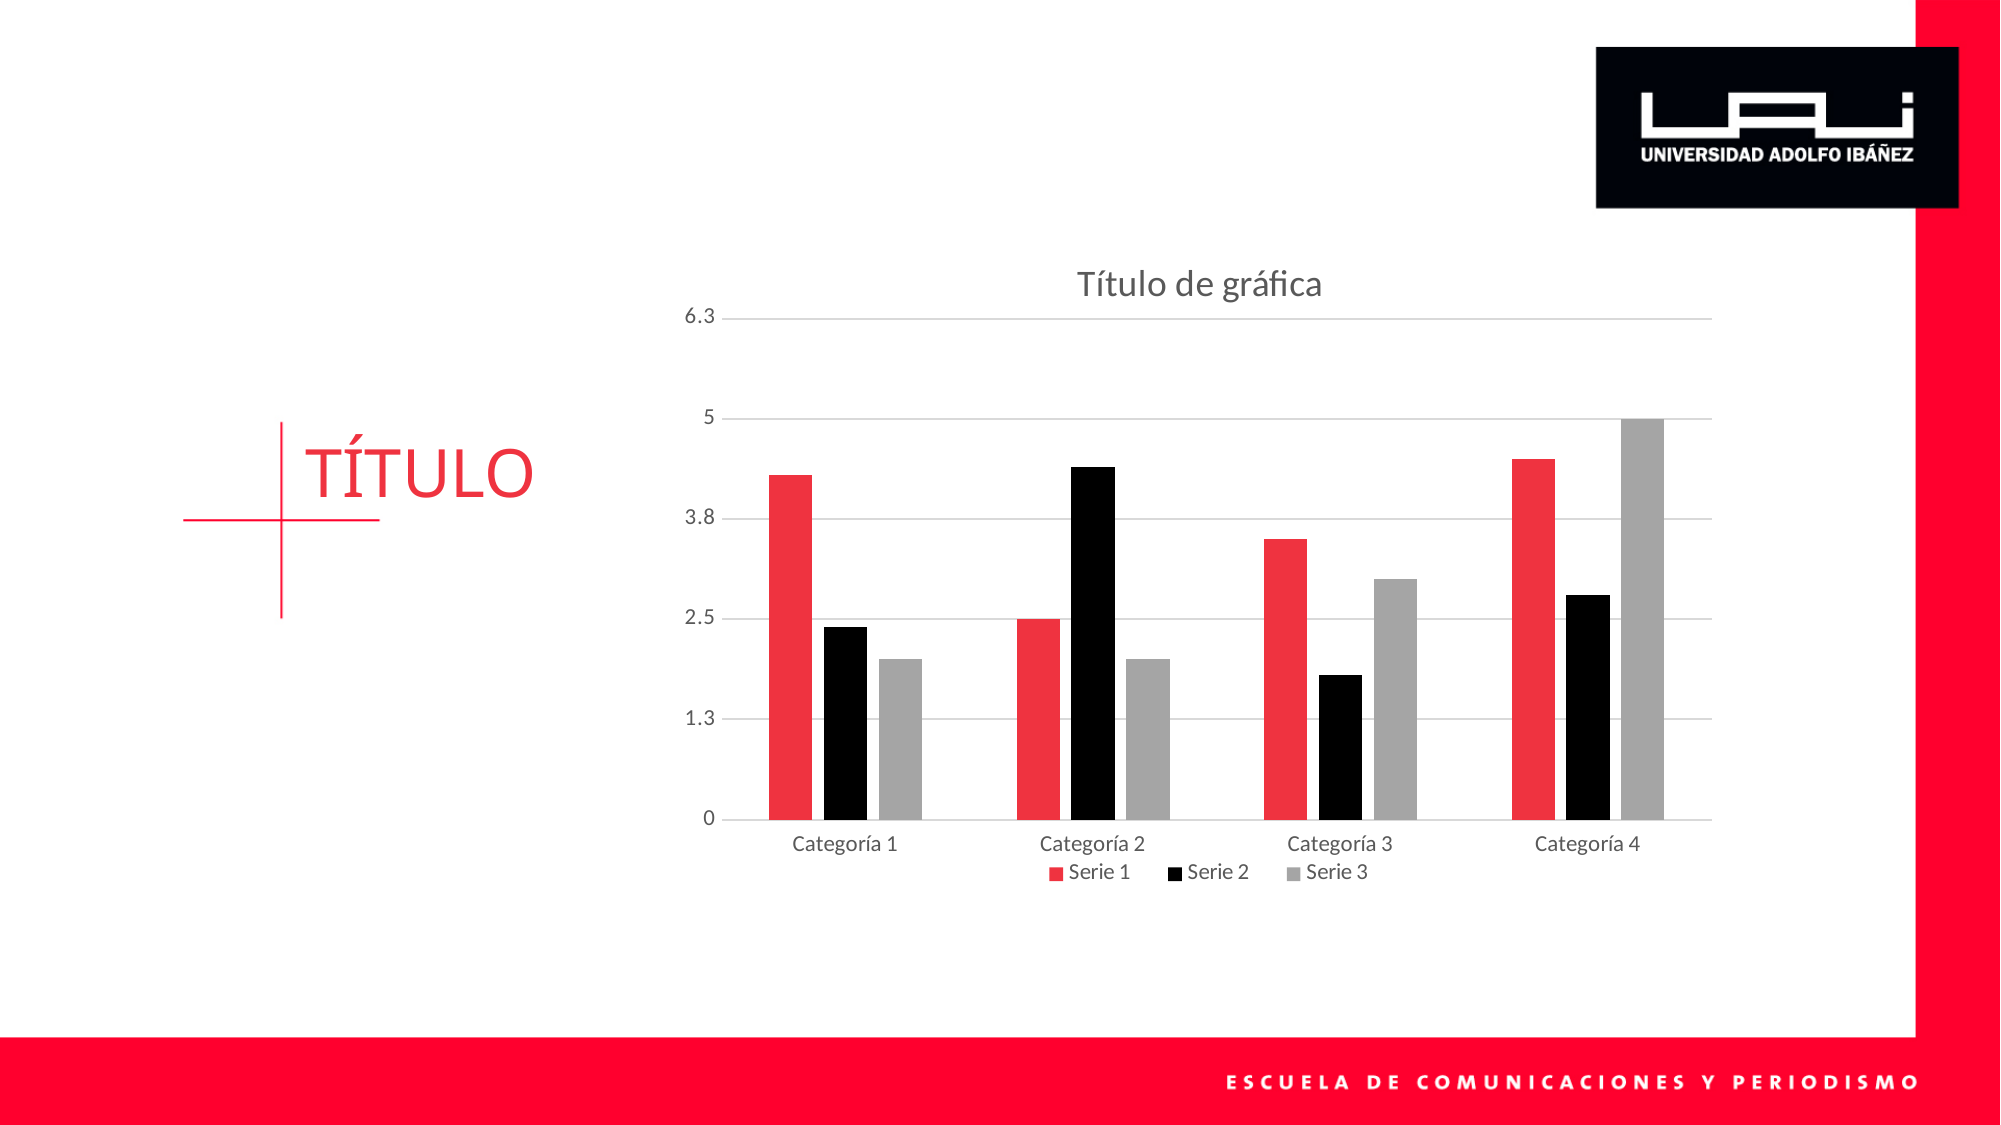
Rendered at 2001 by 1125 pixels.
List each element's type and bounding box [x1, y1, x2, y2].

chart [668, 256, 1718, 897]
picture [0, 0, 2000, 1125]
